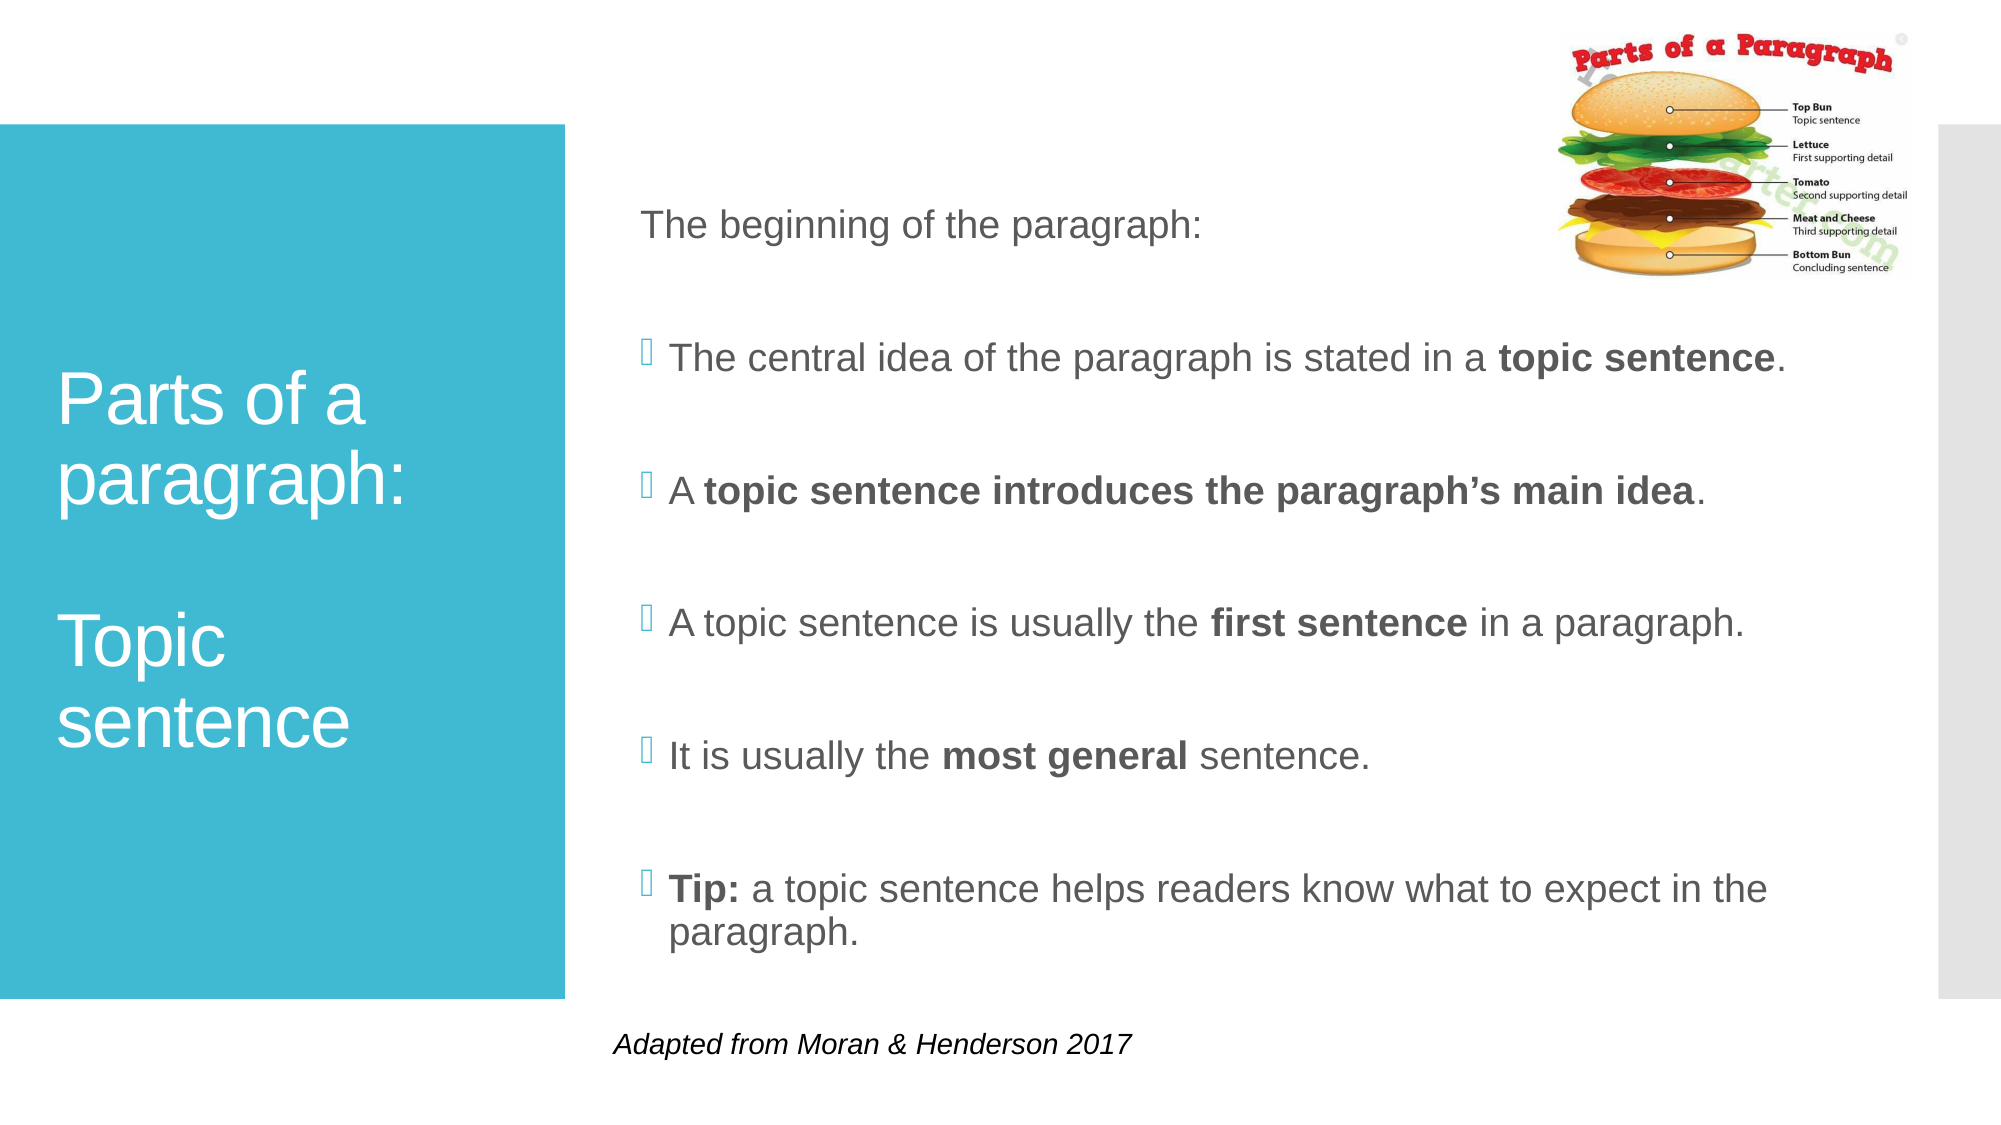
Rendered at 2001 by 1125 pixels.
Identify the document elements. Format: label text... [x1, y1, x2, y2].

list The beginning of the paragraph: The central idea of the paragraph is stated in a topic sentence. A topic sentence introduces the paragraph’s main idea. A topic sentence is usually the first sentence in a paragraph. It is usually the most general sentence. Tip: a topic sentence helps readers know what to expect in the paragraph. [625, 125, 1826, 1000]
picture [1557, 31, 1913, 280]
title Parts of a paragraph: Topic sentence [41, 184, 525, 940]
text_box Adapted from Moran & Henderson 2017 [598, 1017, 1662, 1068]
